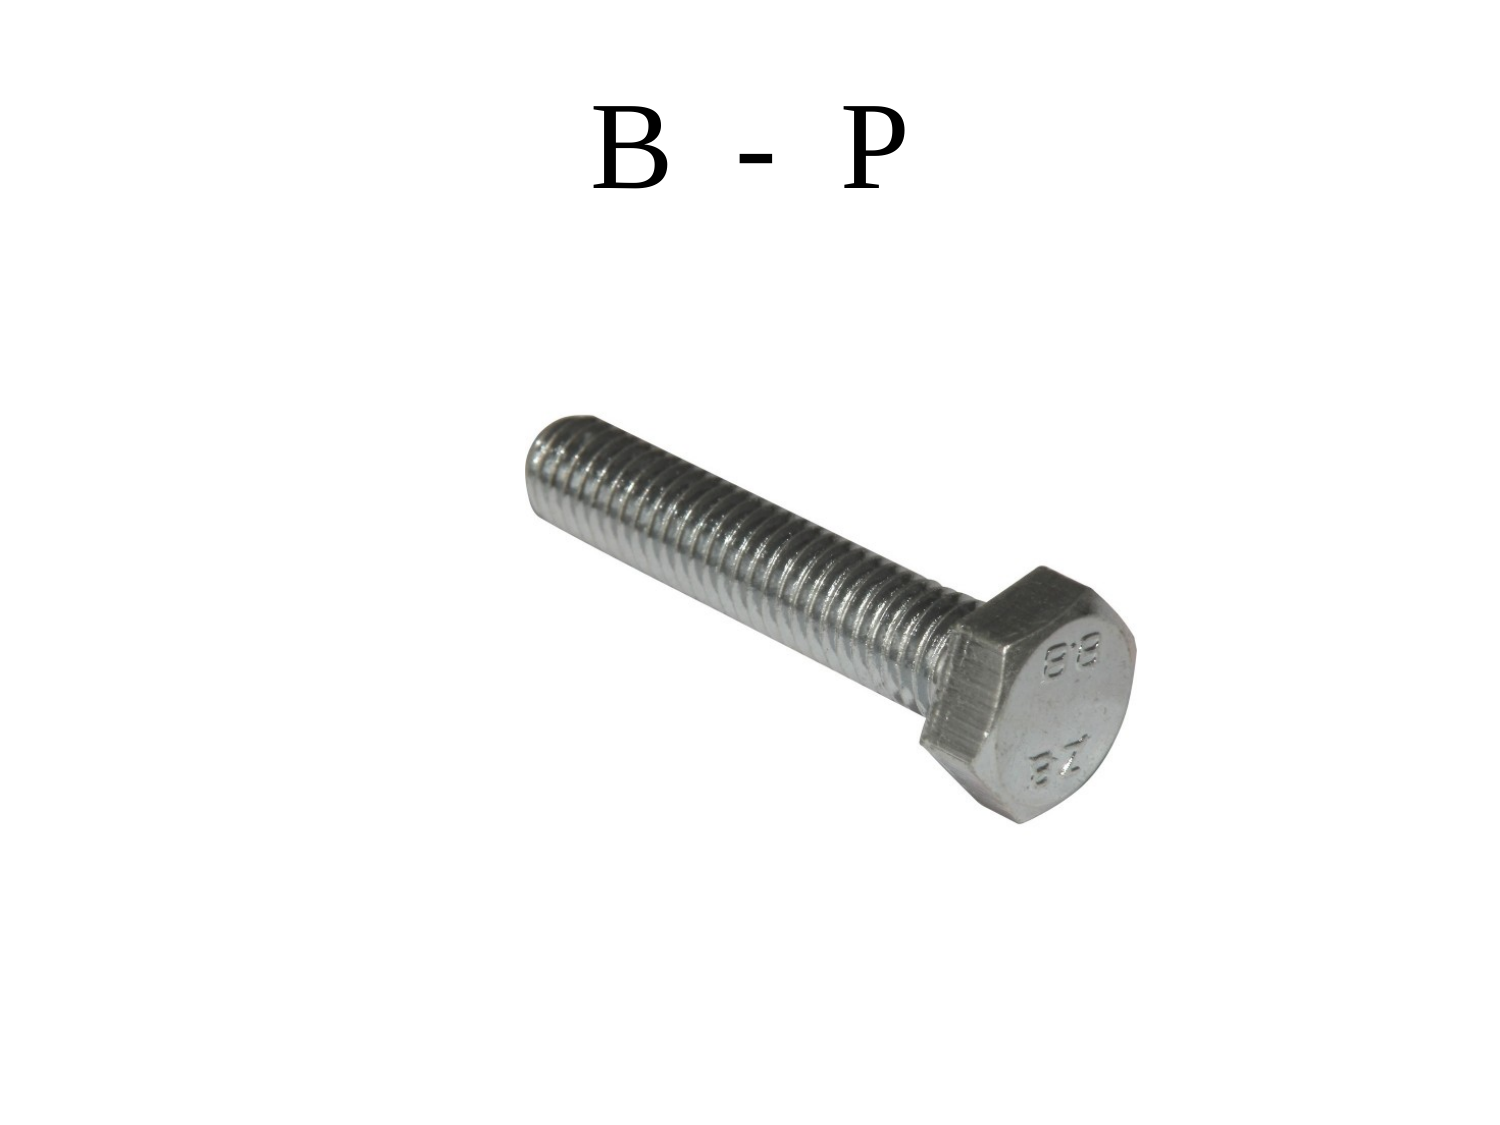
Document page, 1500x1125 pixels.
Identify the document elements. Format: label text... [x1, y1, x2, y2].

picture [525, 314, 1137, 926]
title B - P [75, 45, 1425, 233]
